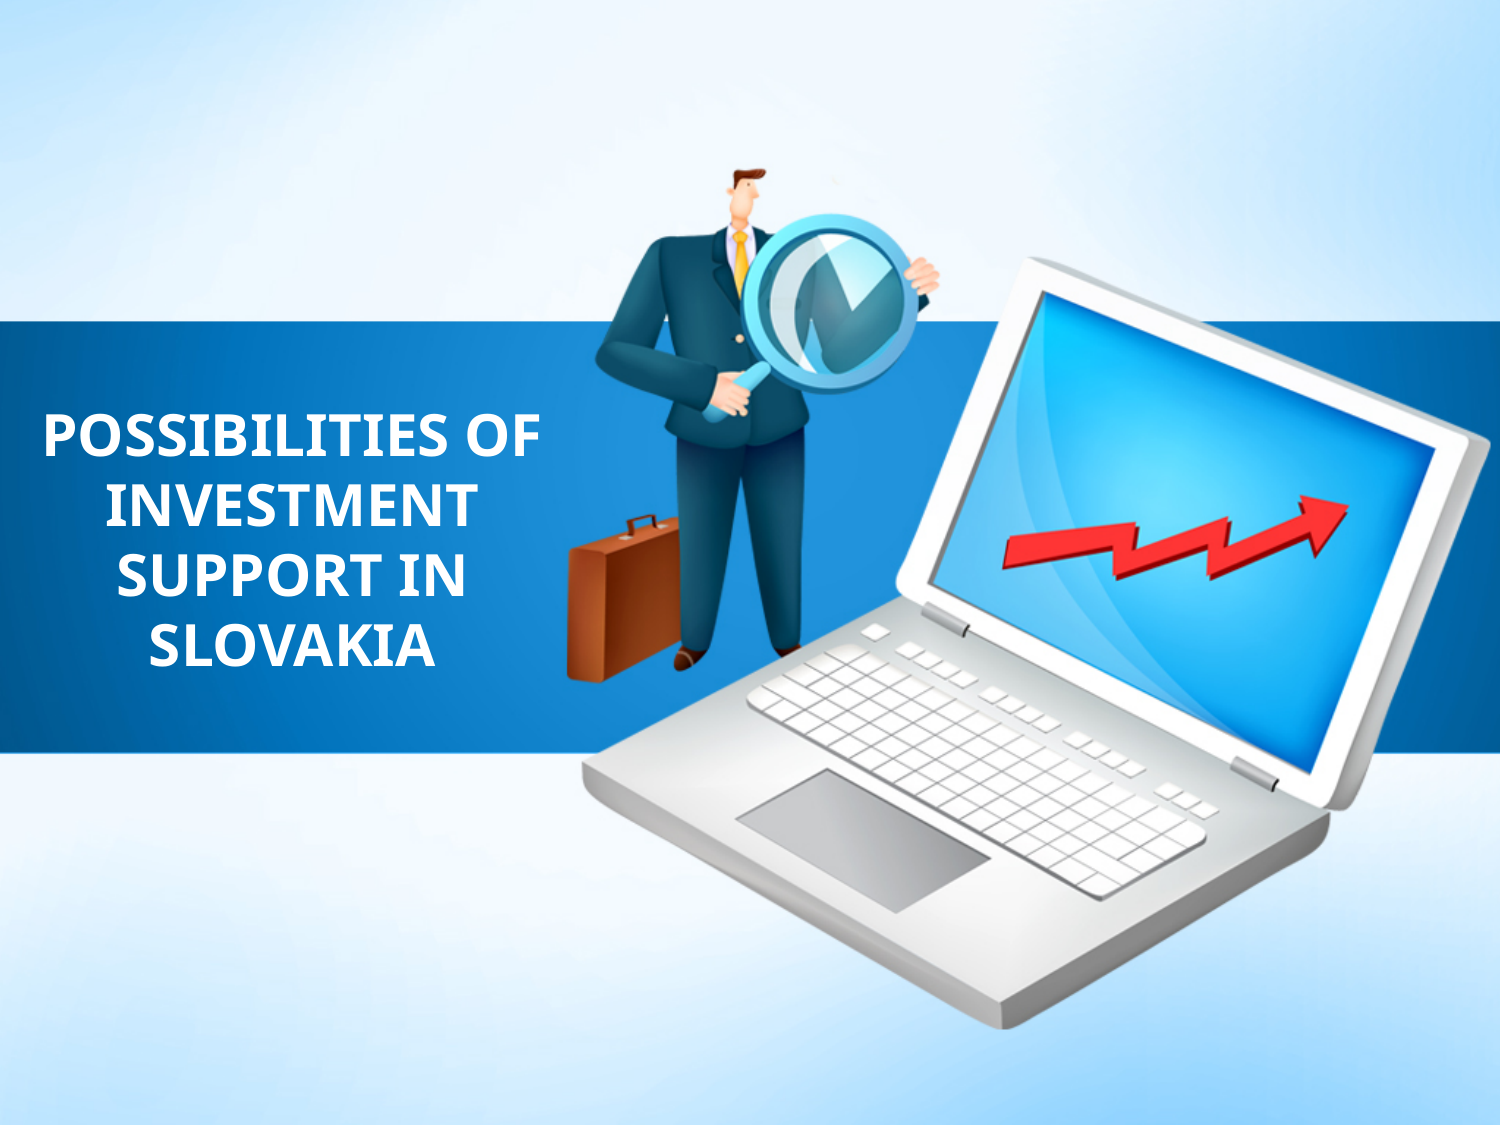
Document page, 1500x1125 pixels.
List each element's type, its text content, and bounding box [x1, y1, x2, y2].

title POSSIBILITIES OF INVESTMENT SUPPORT IN SLOVAKIA [0, 479, 603, 596]
picture [0, 0, 1500, 1125]
